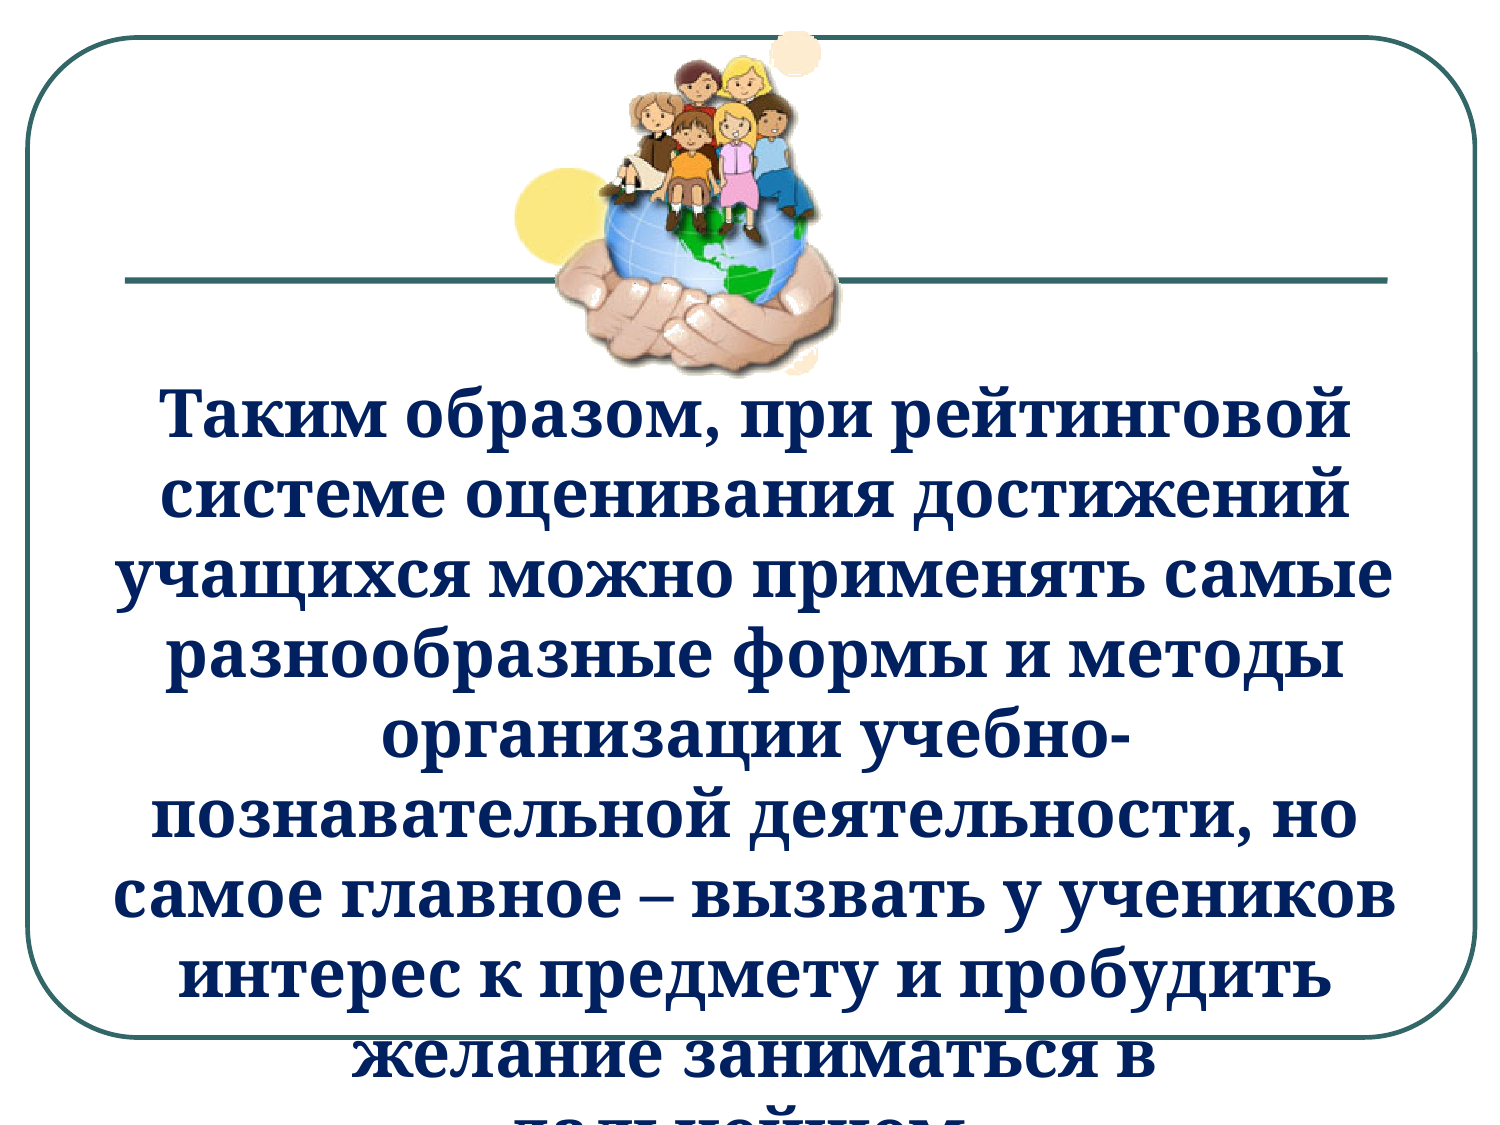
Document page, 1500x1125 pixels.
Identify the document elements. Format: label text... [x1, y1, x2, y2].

text_box Таким образом, при рейтинговой системе оценивания достижений учащихся можно применять самые разнообразные формы и методы организации учебно-познавательной деятельности, но самое главное – вызвать у учеников интерес к предмету и пробудить желание заниматься в дальнейшем. [93, 363, 1418, 1125]
picture [503, 23, 844, 387]
